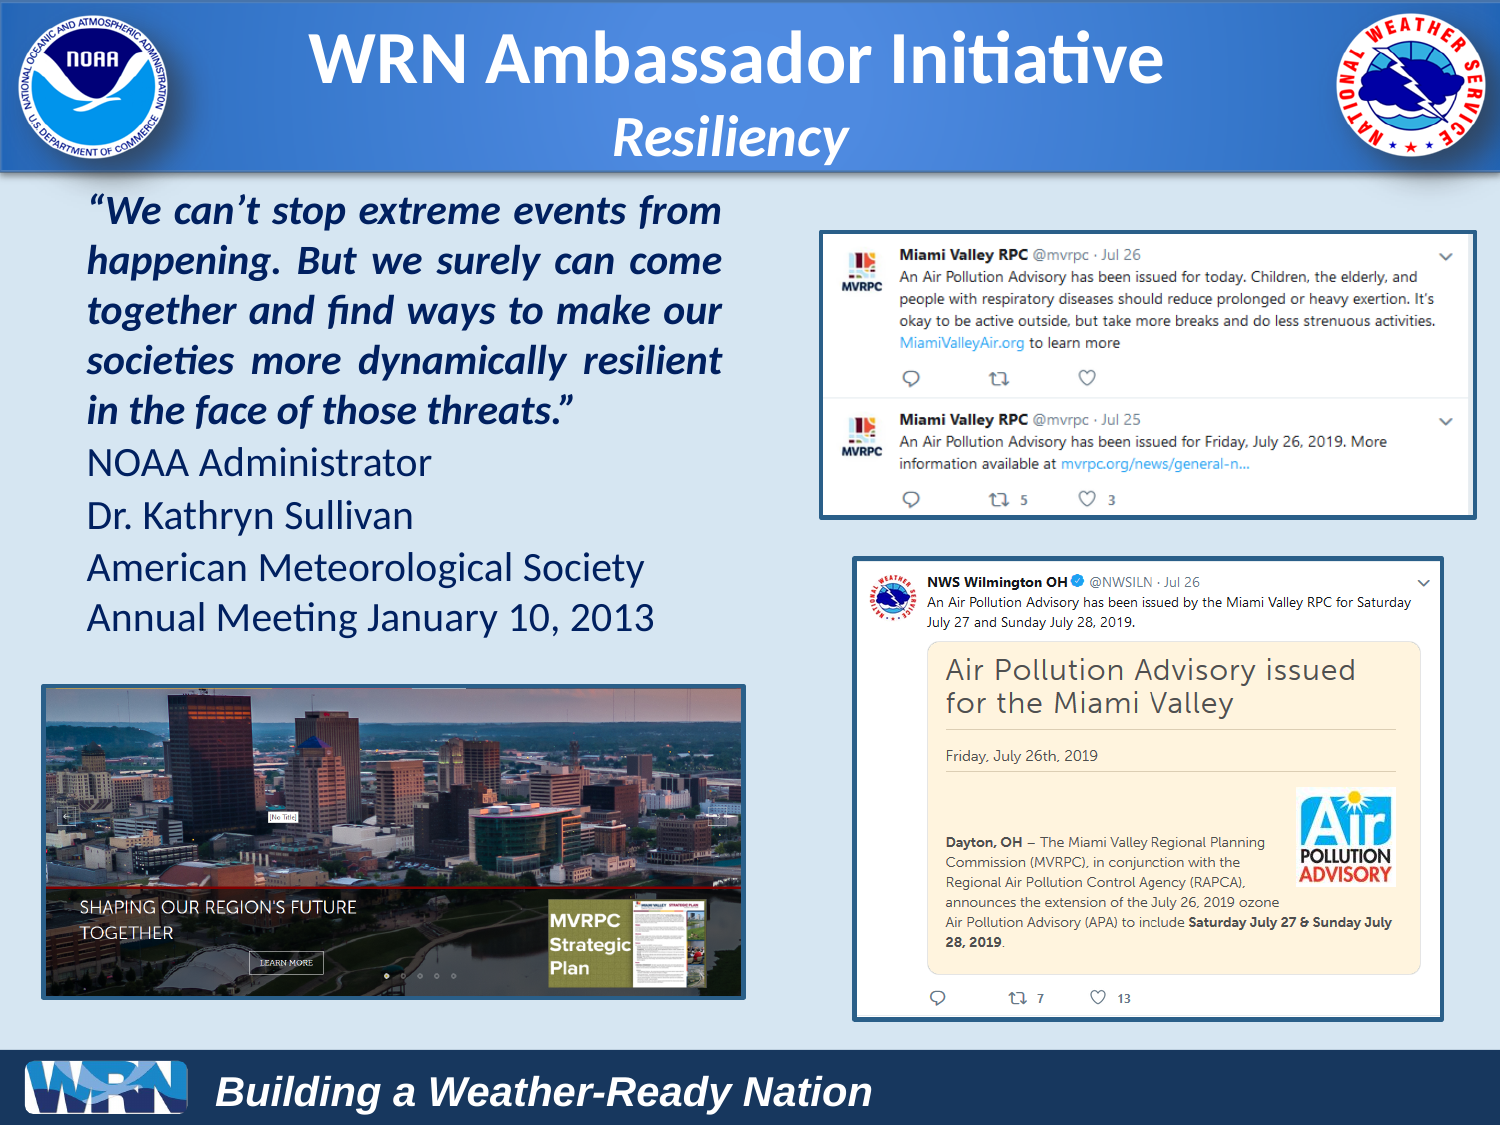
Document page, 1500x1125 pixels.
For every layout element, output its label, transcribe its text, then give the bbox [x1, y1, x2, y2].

picture [856, 560, 1441, 1018]
text_box WRN Ambassador Initiative Resiliency [0, 0, 1487, 178]
picture [45, 687, 742, 996]
picture [24, 1060, 188, 1114]
picture [822, 233, 1474, 516]
text_box “We can’t stop extreme events from happening. But we surely can come together and find ways to make our societies more dynamically resilient in the face of those threats.” NOAA Administrator Dr. Kathryn Sullivan American Meteorological Society Annual Meeting January 10, 2013 [0, 178, 738, 908]
picture [738, 0, 1500, 221]
